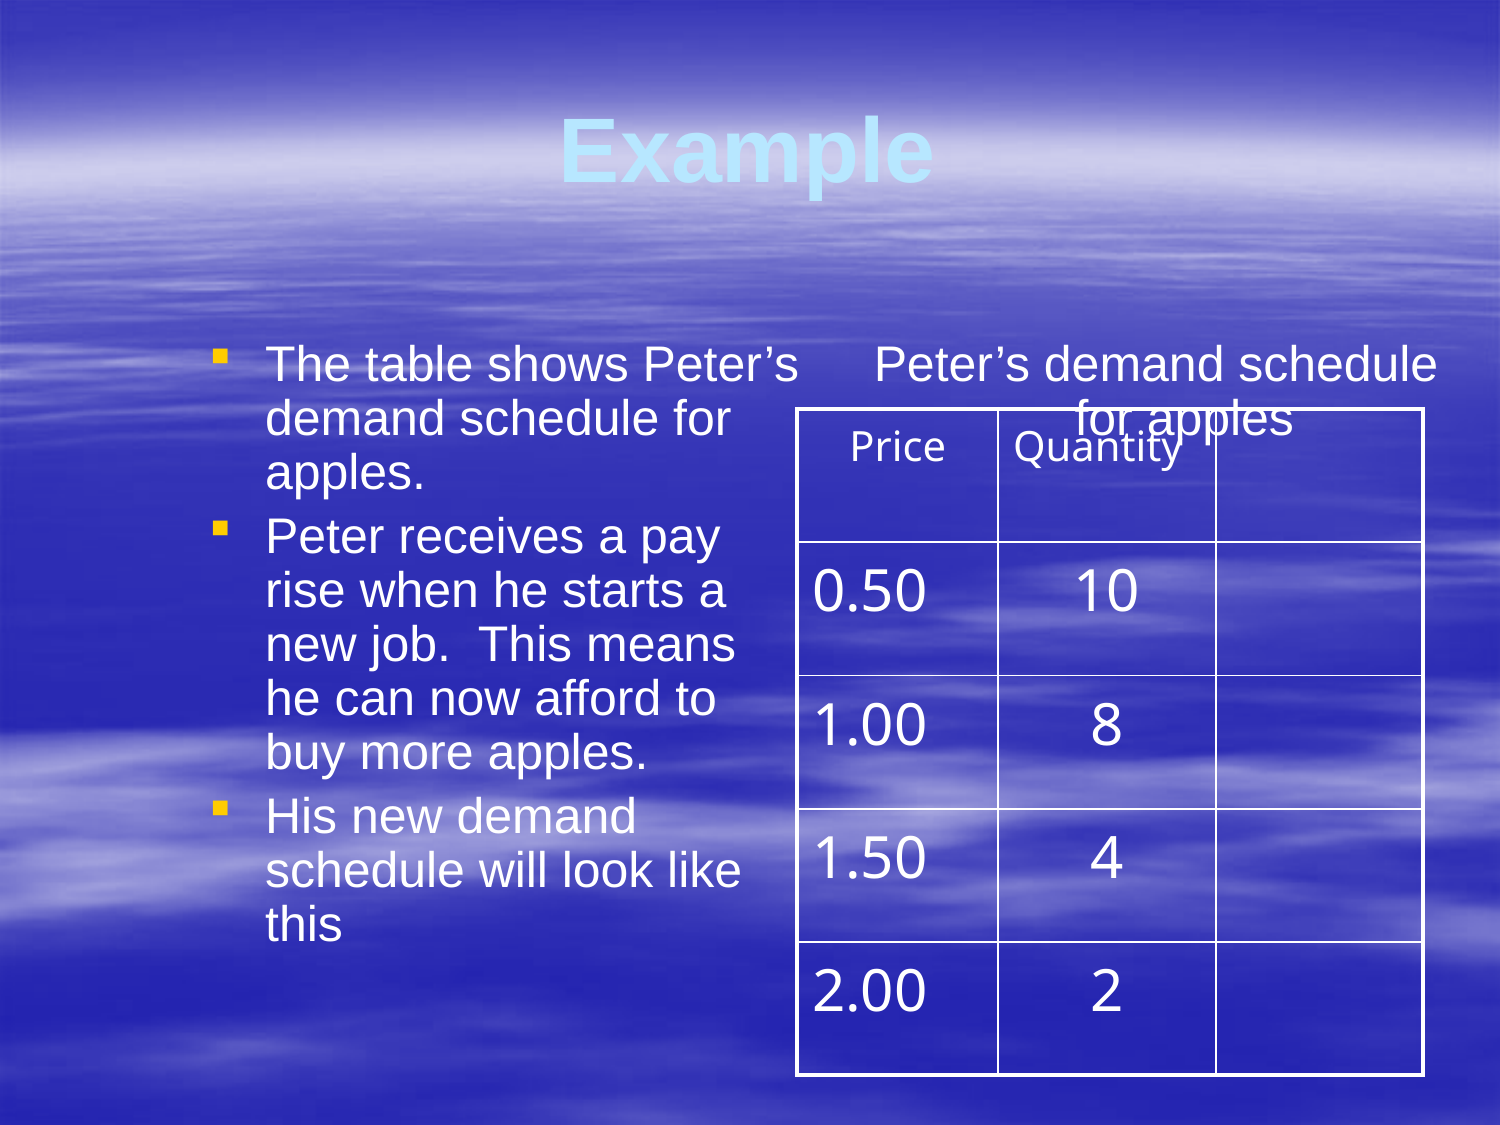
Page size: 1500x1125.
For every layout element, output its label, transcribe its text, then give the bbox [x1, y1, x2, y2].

table_cell 10 [999, 543, 1215, 675]
table_cell [1217, 543, 1421, 675]
table_header Quantity [999, 411, 1215, 541]
table_cell 2 [999, 943, 1215, 1073]
table_cell [1217, 943, 1421, 1073]
footer [512, 1024, 988, 1103]
list The table shows Peter’s demand schedule for apples. Peter receives a pay rise when he starts a new job. This means he can now afford to buy more apples. His new demand schedule will look like this [193, 330, 821, 1007]
table_header [1217, 411, 1421, 541]
table_cell 1.00 [799, 676, 997, 808]
table_cell [1217, 676, 1421, 808]
title Example [49, 37, 1446, 256]
table_cell 0.50 [799, 543, 997, 675]
table_header Price [799, 411, 997, 541]
table_cell 4 [999, 810, 1215, 941]
list Peter’s demand schedule for apples [842, 330, 1470, 1007]
table_cell 2.00 [799, 943, 997, 1073]
table_cell 8 [999, 676, 1215, 808]
table_cell 1.50 [799, 810, 997, 941]
table_cell [1217, 810, 1421, 941]
